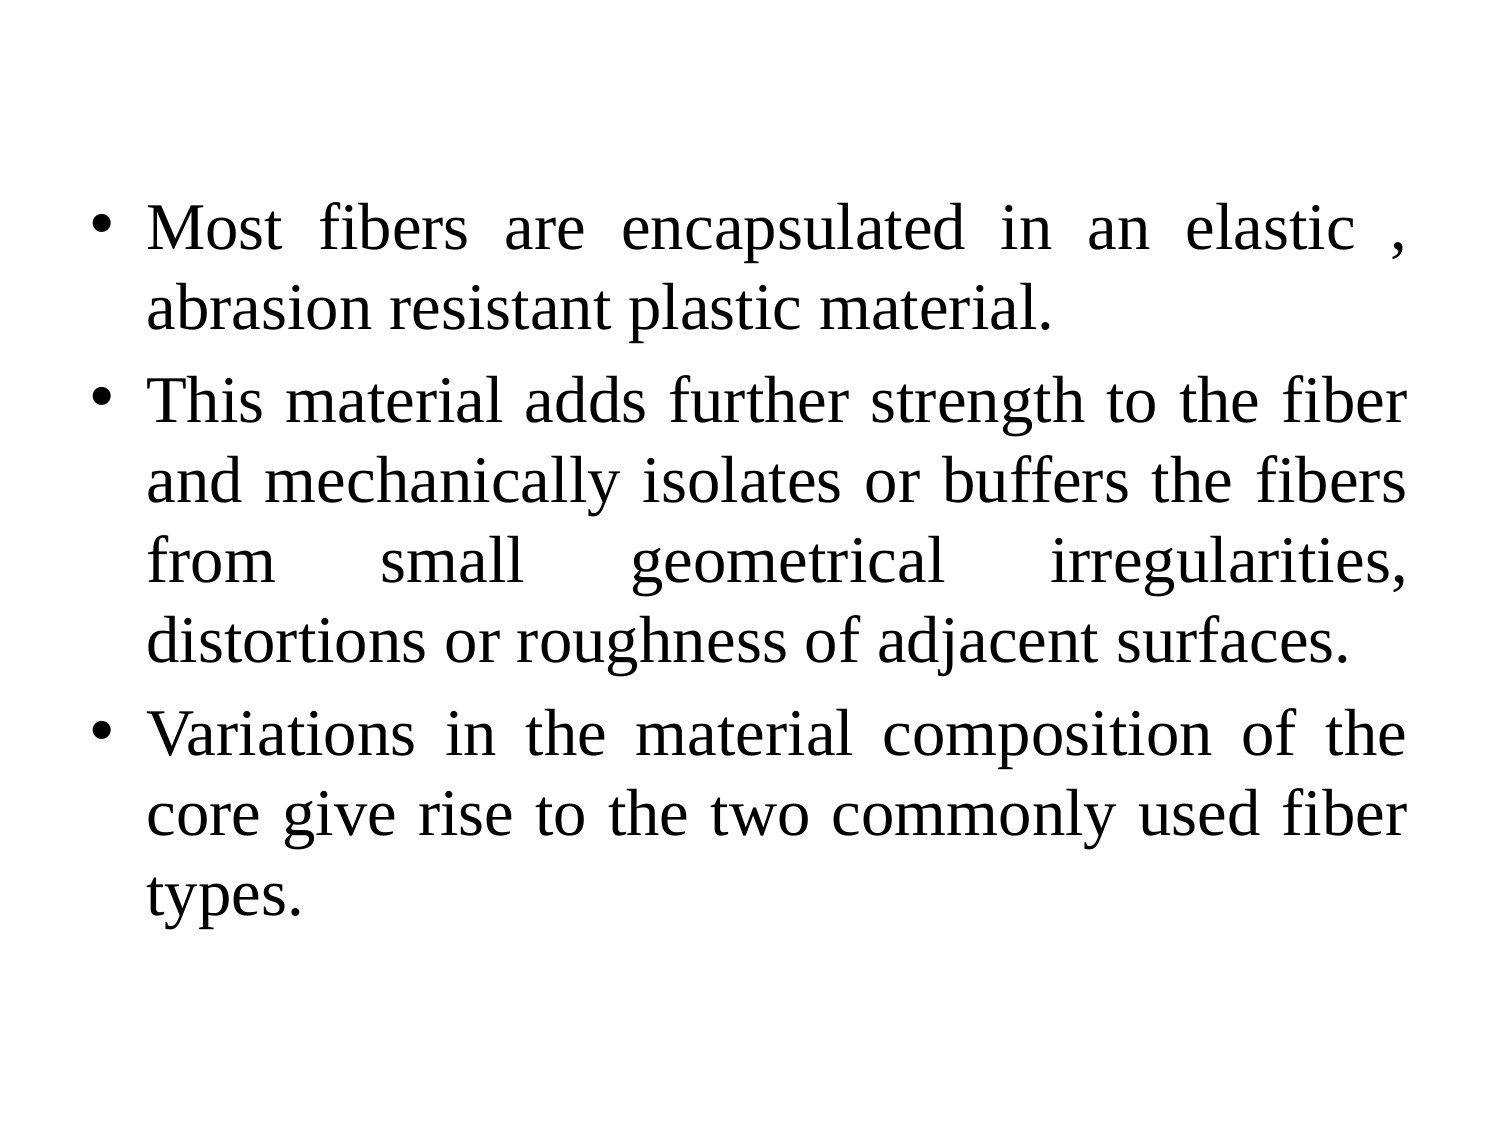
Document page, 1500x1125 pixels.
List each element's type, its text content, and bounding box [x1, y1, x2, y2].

list Most fibers are encapsulated in an elastic , abrasion resistant plastic material. This material adds further strength to the fiber and mechanically isolates or buffers the fibers from small geometrical irregularities, distortions or roughness of adjacent surfaces. Variations in the material composition of the core give rise to the two commonly used fiber types. [75, 174, 1425, 1005]
